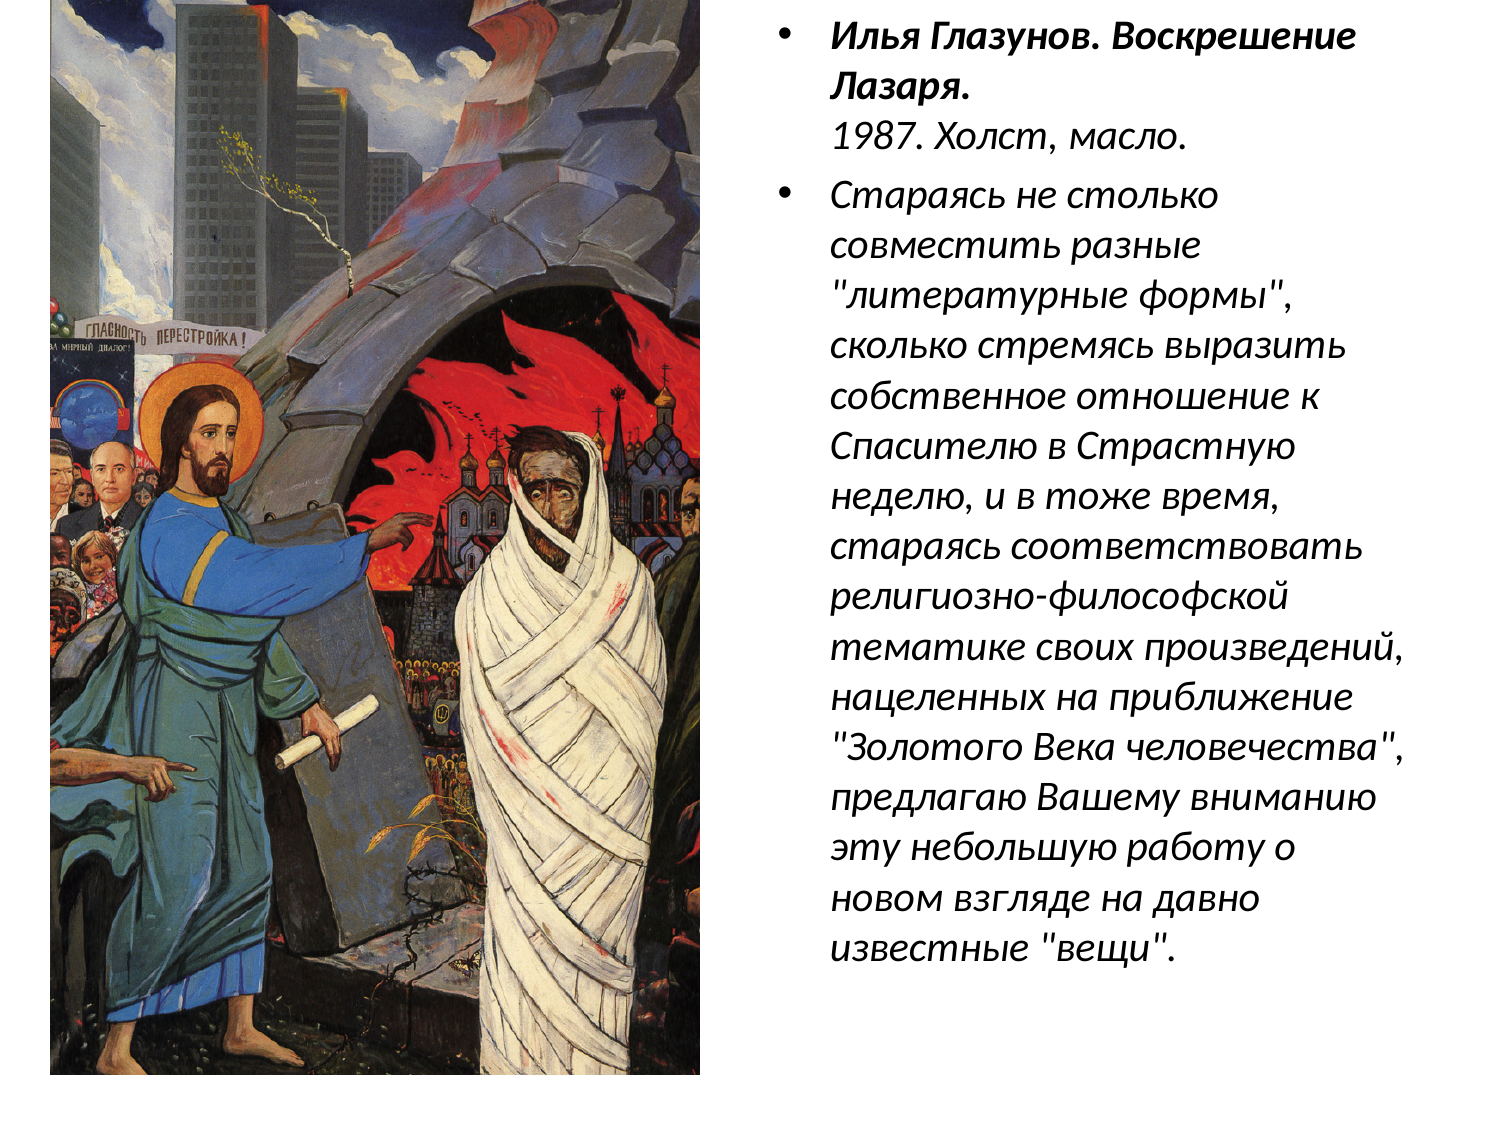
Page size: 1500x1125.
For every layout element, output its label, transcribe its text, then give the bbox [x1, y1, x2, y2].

list Илья Глазунов. Воскрешение Лазаря. 1987. Холст, масло. Стараясь не столько совместить разные "литературные формы", сколько стремясь выразить собственное отношение к Спасителю в Страстную неделю, и в тоже время, стараясь соответствовать религиозно-философской тематике своих произведений, нацеленных на приближение "Золотого Века человечества", предлагаю Вашему вниманию эту небольшую работу о новом взгляде на давно известные "вещи". [762, 0, 1425, 1005]
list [49, 0, 701, 1076]
